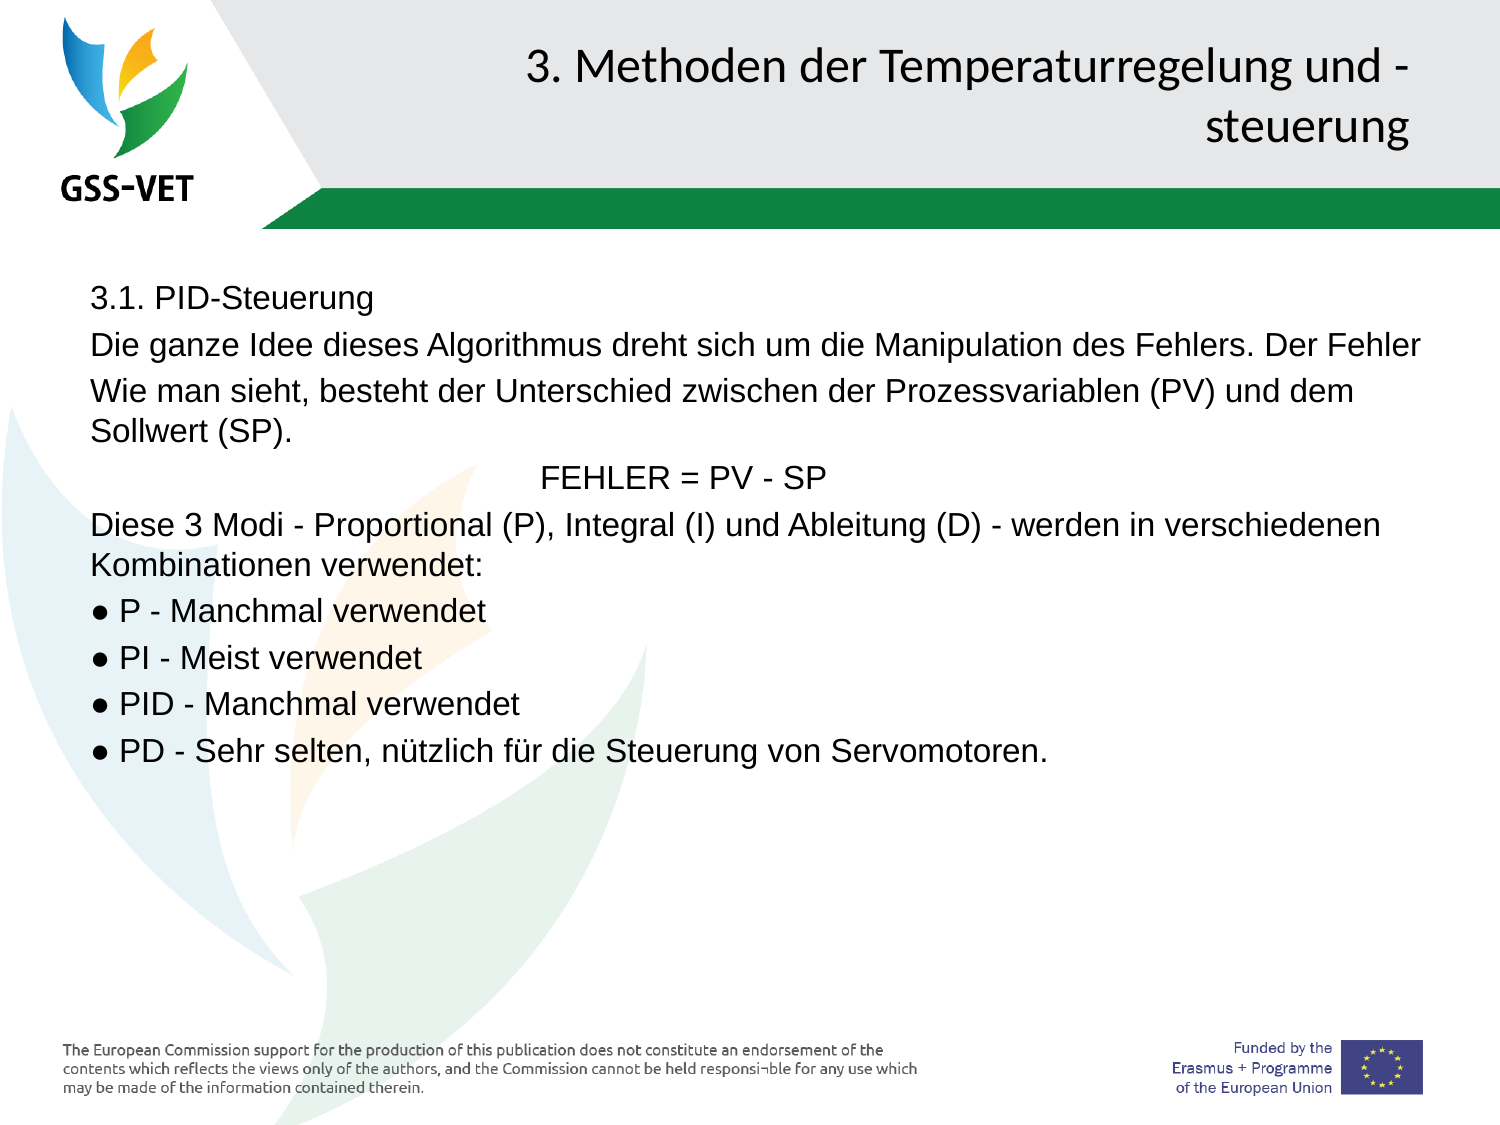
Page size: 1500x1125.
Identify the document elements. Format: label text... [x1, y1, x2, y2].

picture [0, 0, 1500, 1125]
list 3.1. PID-Steuerung Die ganze Idee dieses Algorithmus dreht sich um die Manipulation des Fehlers. Der Fehler Wie man sieht, besteht der Unterschied zwischen der Prozessvariablen (PV) und dem Sollwert (SP). FEHLER = PV - SP Diese 3 Modi - Proportional (P), Integral (I) und Ableitung (D) - werden in verschiedenen Kombinationen verwendet: ● P - Manchmal verwendet ● PI - Meist verwendet ● PID - Manchmal verwendet ● PD - Sehr selten, nützlich für die Steuerung von Servomotoren. [75, 268, 1447, 811]
title 3. Methoden der Temperaturregelung und -steuerung [324, 0, 1425, 185]
